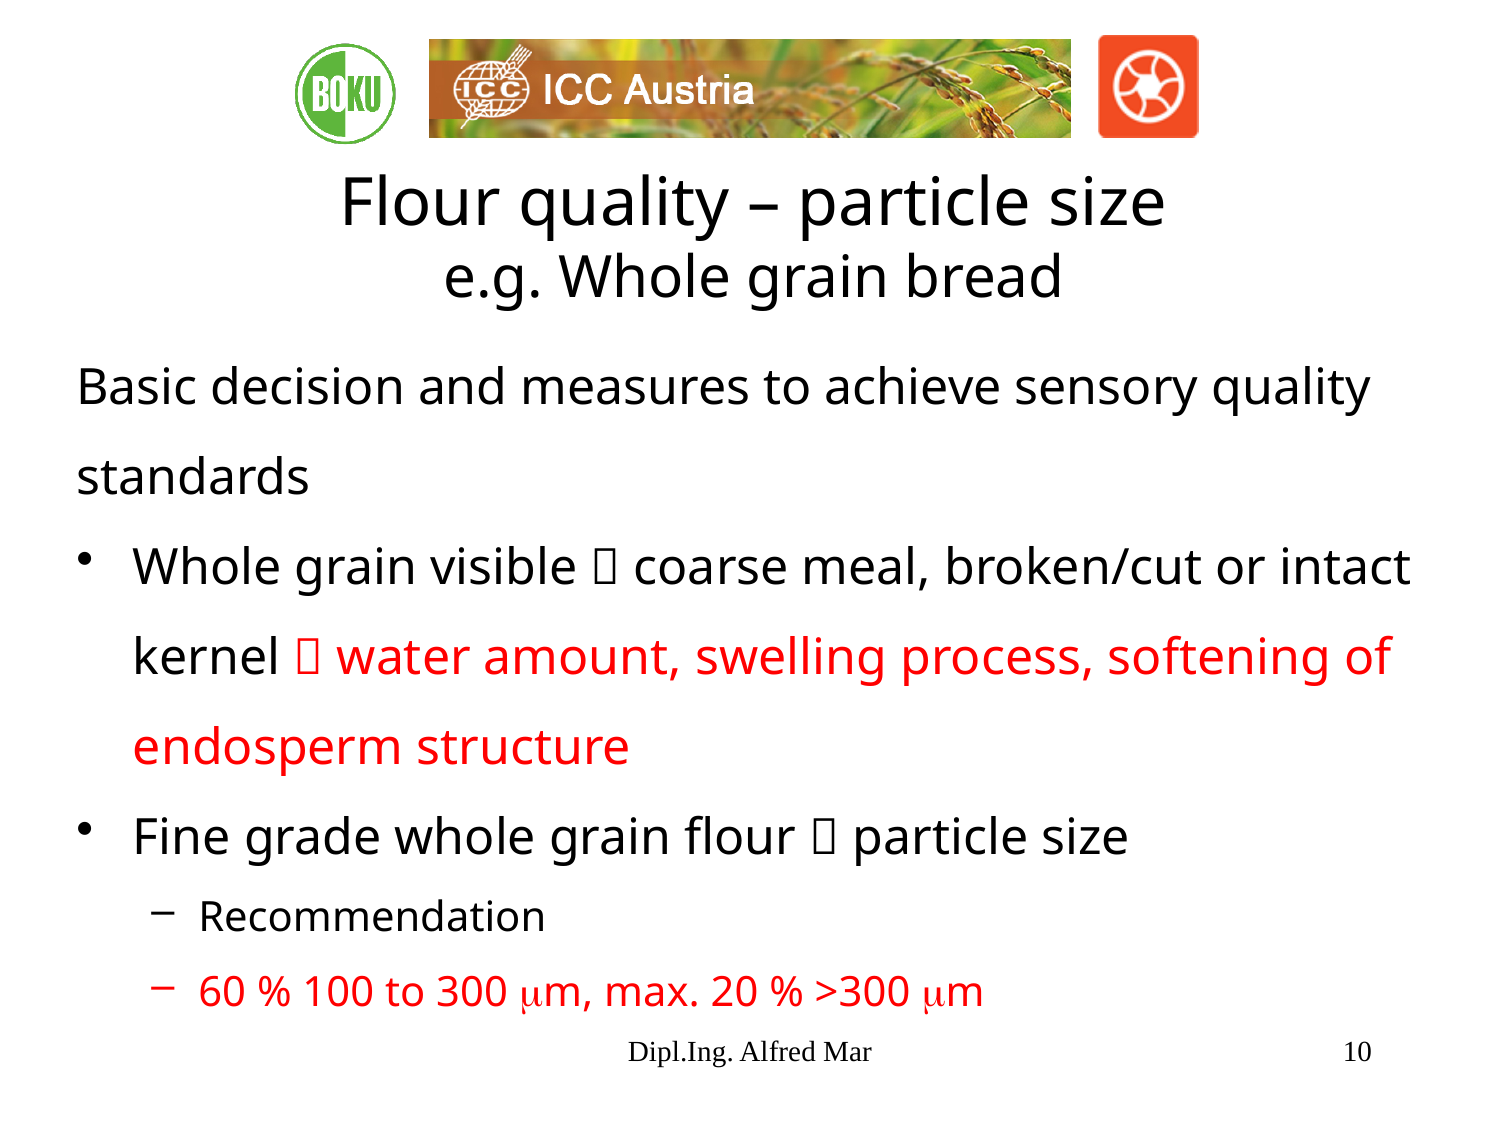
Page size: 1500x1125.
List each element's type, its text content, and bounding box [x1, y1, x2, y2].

picture [429, 39, 1071, 138]
picture [1098, 35, 1199, 138]
list Basic decision and measures to achieve sensory quality standards Whole grain visible  coarse meal, broken/cut or intact kernel  water amount, swelling process, softening of endosperm structure Fine grade whole grain flour  particle size Recommendation 60 % 100 to 300 mm, max. 20 % >300 mm [61, 316, 1447, 1026]
slide_number 10 [1074, 1026, 1388, 1101]
picture [289, 39, 402, 151]
footer Dipl.Ing. Alfred Mar [512, 1026, 988, 1101]
title Flour quality – particle size e.g. Whole grain bread [116, 151, 1392, 316]
